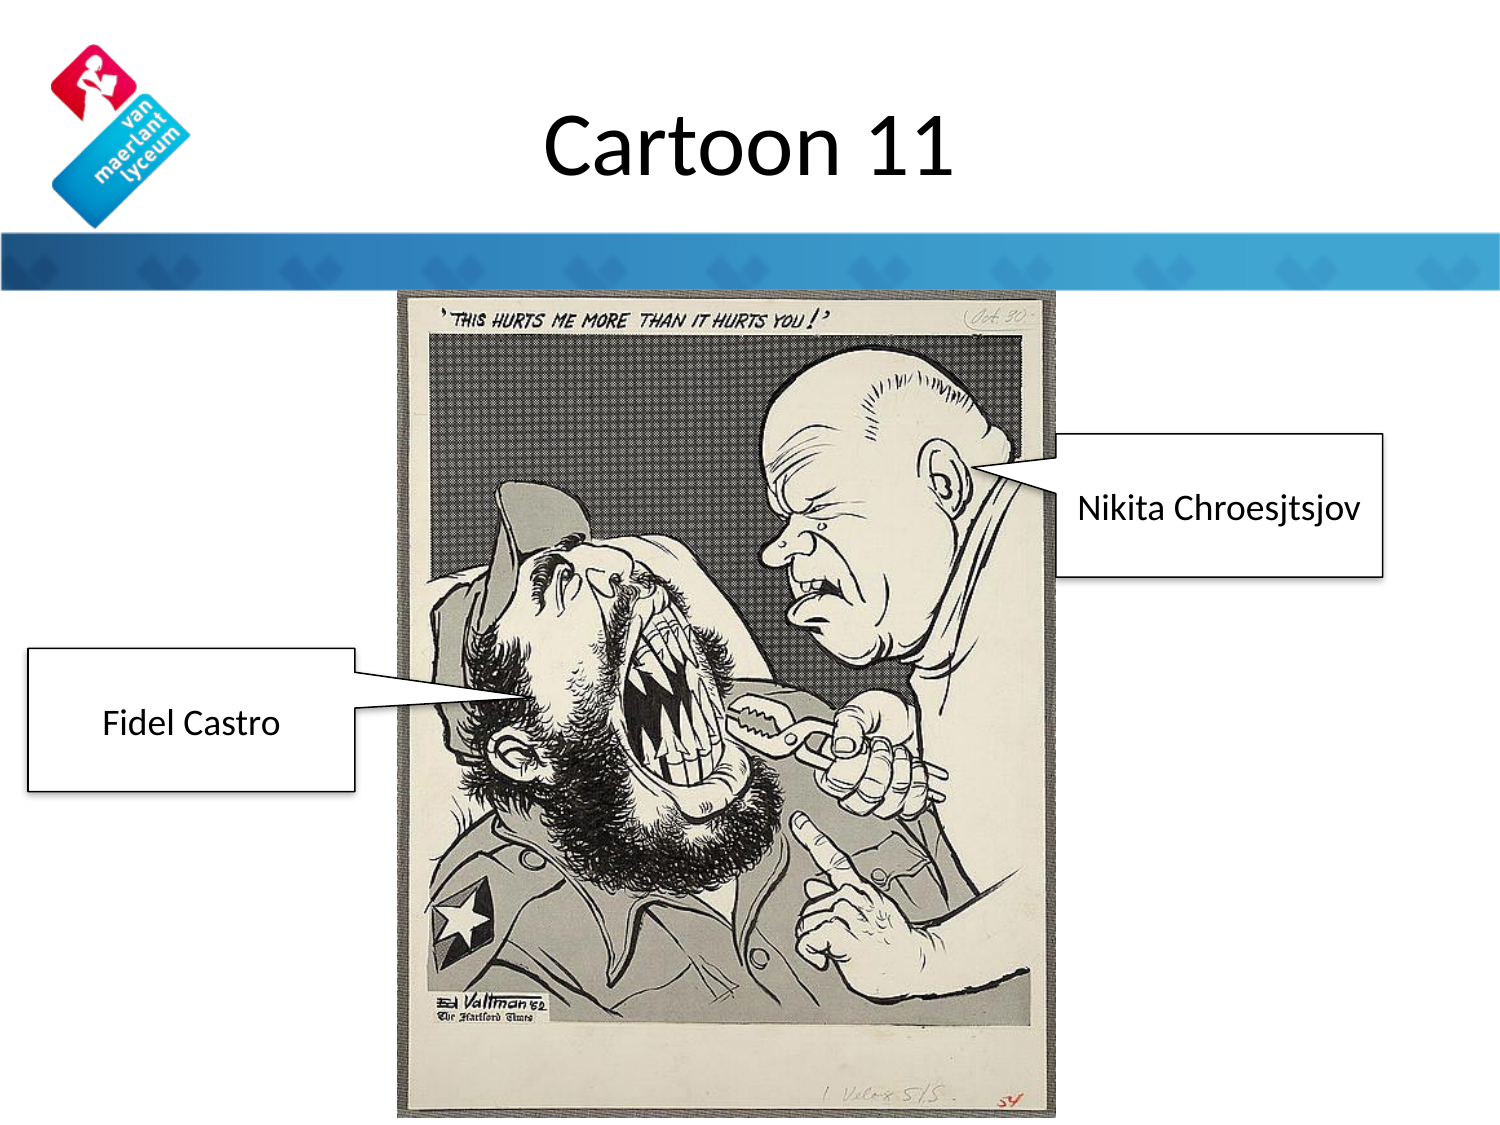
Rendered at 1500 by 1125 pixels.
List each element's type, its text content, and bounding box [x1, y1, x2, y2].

text_box Nikita Chroesjtsjov [1061, 433, 1384, 578]
picture [51, 44, 192, 231]
title Cartoon 11 [193, 45, 715, 232]
text_box Fidel Castro [27, 647, 391, 793]
title Cartoon 11 [785, 45, 1425, 232]
picture [2, 0, 1499, 1118]
